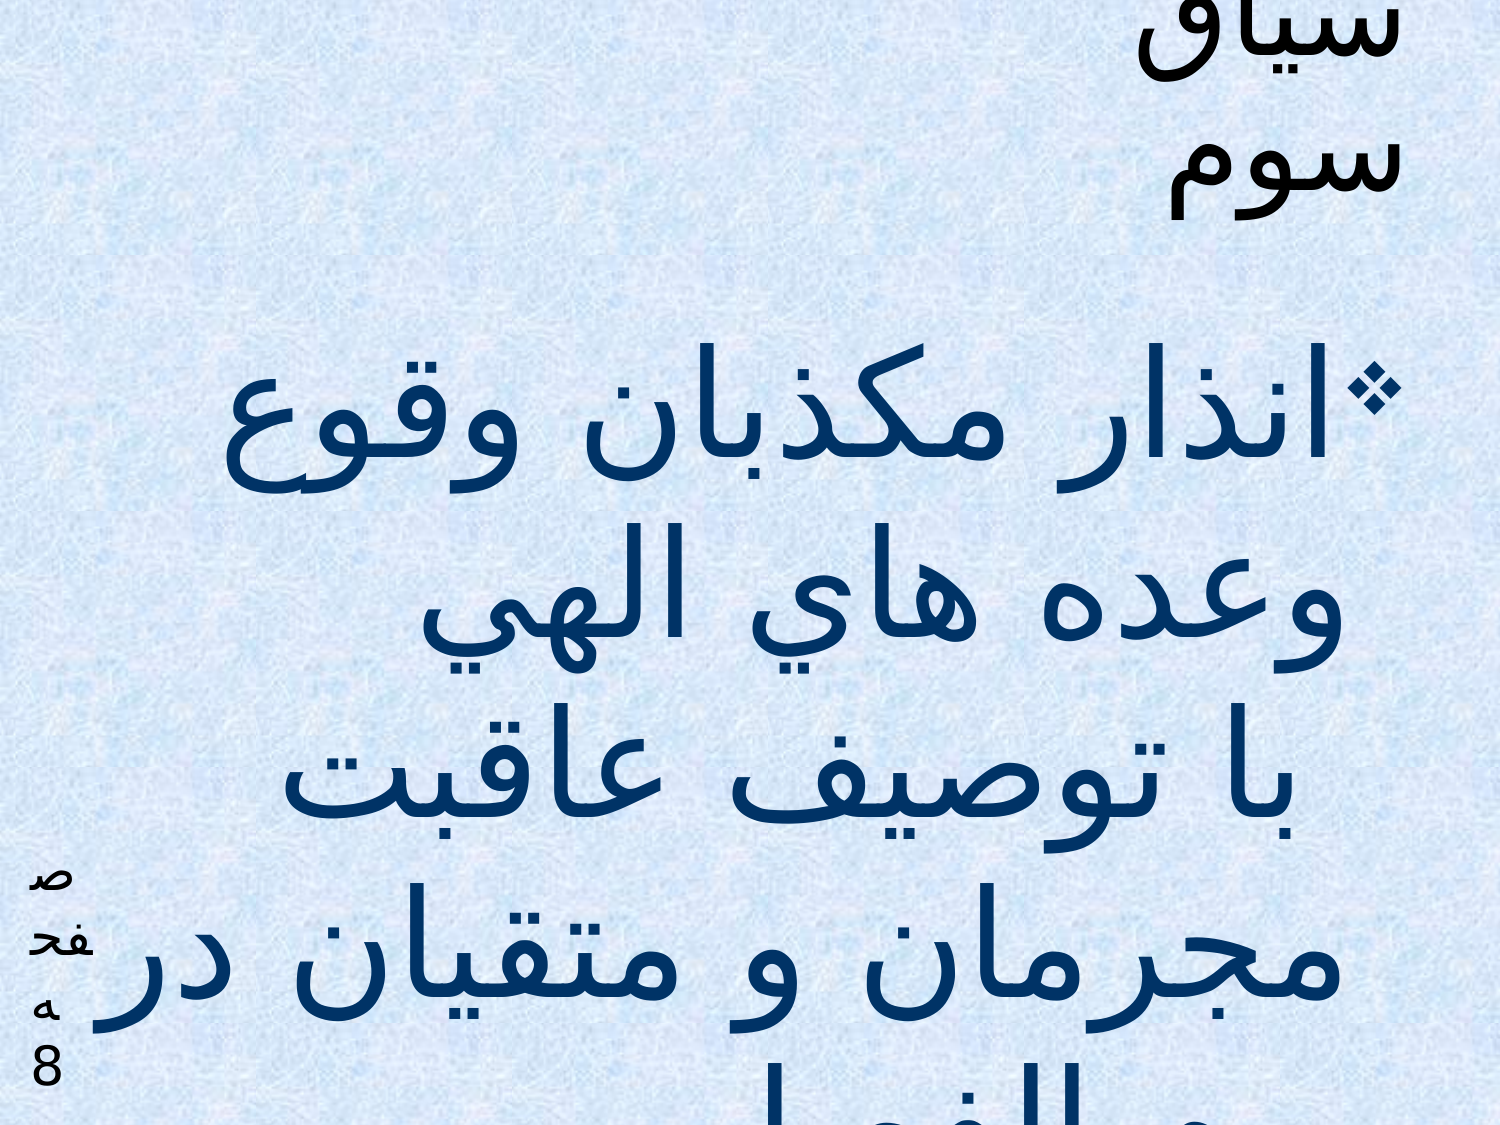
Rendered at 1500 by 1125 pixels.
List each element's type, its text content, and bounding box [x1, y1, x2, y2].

list انذار مکذبان وقوع وعده هاي الهي با توصیف عاقبت مجرمان و متقیان در یوم الفصل در روز وقوع وعده ها وای به حال مکذبان که با ورود در عذاب حقانیت وعده های الهی را از عمق جان حس خواهند کرد و حسرت عاقبت متقين را خواهند كشيد. [62, 299, 1426, 1076]
picture [0, 0, 1500, 1125]
slide_number صفحه 8 [13, 1023, 111, 1105]
title جهت هدایتی سیاق سوم [874, 37, 1426, 226]
